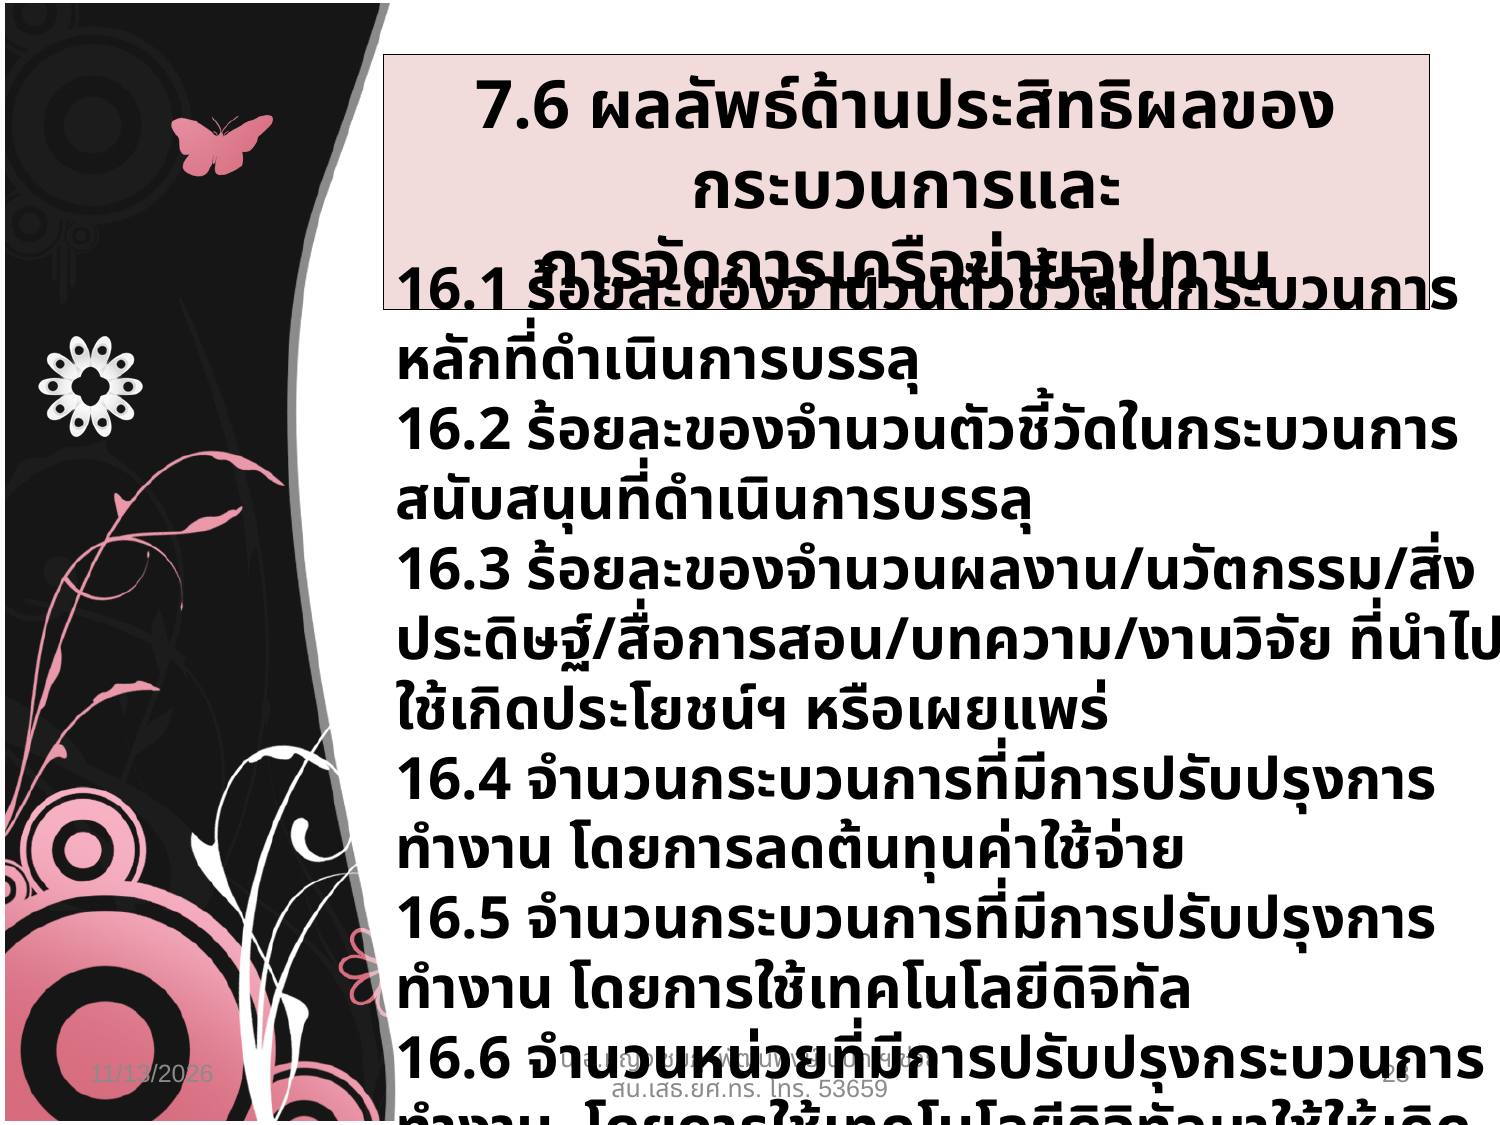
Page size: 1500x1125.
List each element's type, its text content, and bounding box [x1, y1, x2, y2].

text_box 16.1 ร้อยละของจำนวนตัวชี้วัดในกระบวนการหลักที่ดำเนินการบรรลุ 16.2 ร้อยละของจำนวนตัวชี้วัดในกระบวนการสนับสนุนที่ดำเนินการบรรลุ 16.3 ร้อยละของจำนวนผลงาน/นวัตกรรม/สิ่งประดิษฐ์/สื่อการสอน/บทความ/งานวิจัย ที่นำไปใช้เกิดประโยชน์ฯ หรือเผยแพร่ 16.4 จำนวนกระบวนการที่มีการปรับปรุงการทำงาน โดยการลดต้นทุนค่าใช้จ่าย 16.5 จำนวนกระบวนการที่มีการปรับปรุงการทำงาน โดยการใช้เทคโนโลยีดิจิทัล 16.6 จำนวนหน่วยที่มีการปรับปรุงกระบวนการทำงาน โดยการใช้เทคโนโลยีดิจิทัลมาใช้ให้เกิดประโยชน์ [380, 243, 1500, 1125]
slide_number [75, 1042, 380, 1103]
text_box 7.6 ผลลัพธ์ด้านประสิทธิผลของกระบวนการและ การจัดการเครือข่ายอุปทาน [383, 54, 1430, 243]
picture [0, 0, 1500, 1125]
